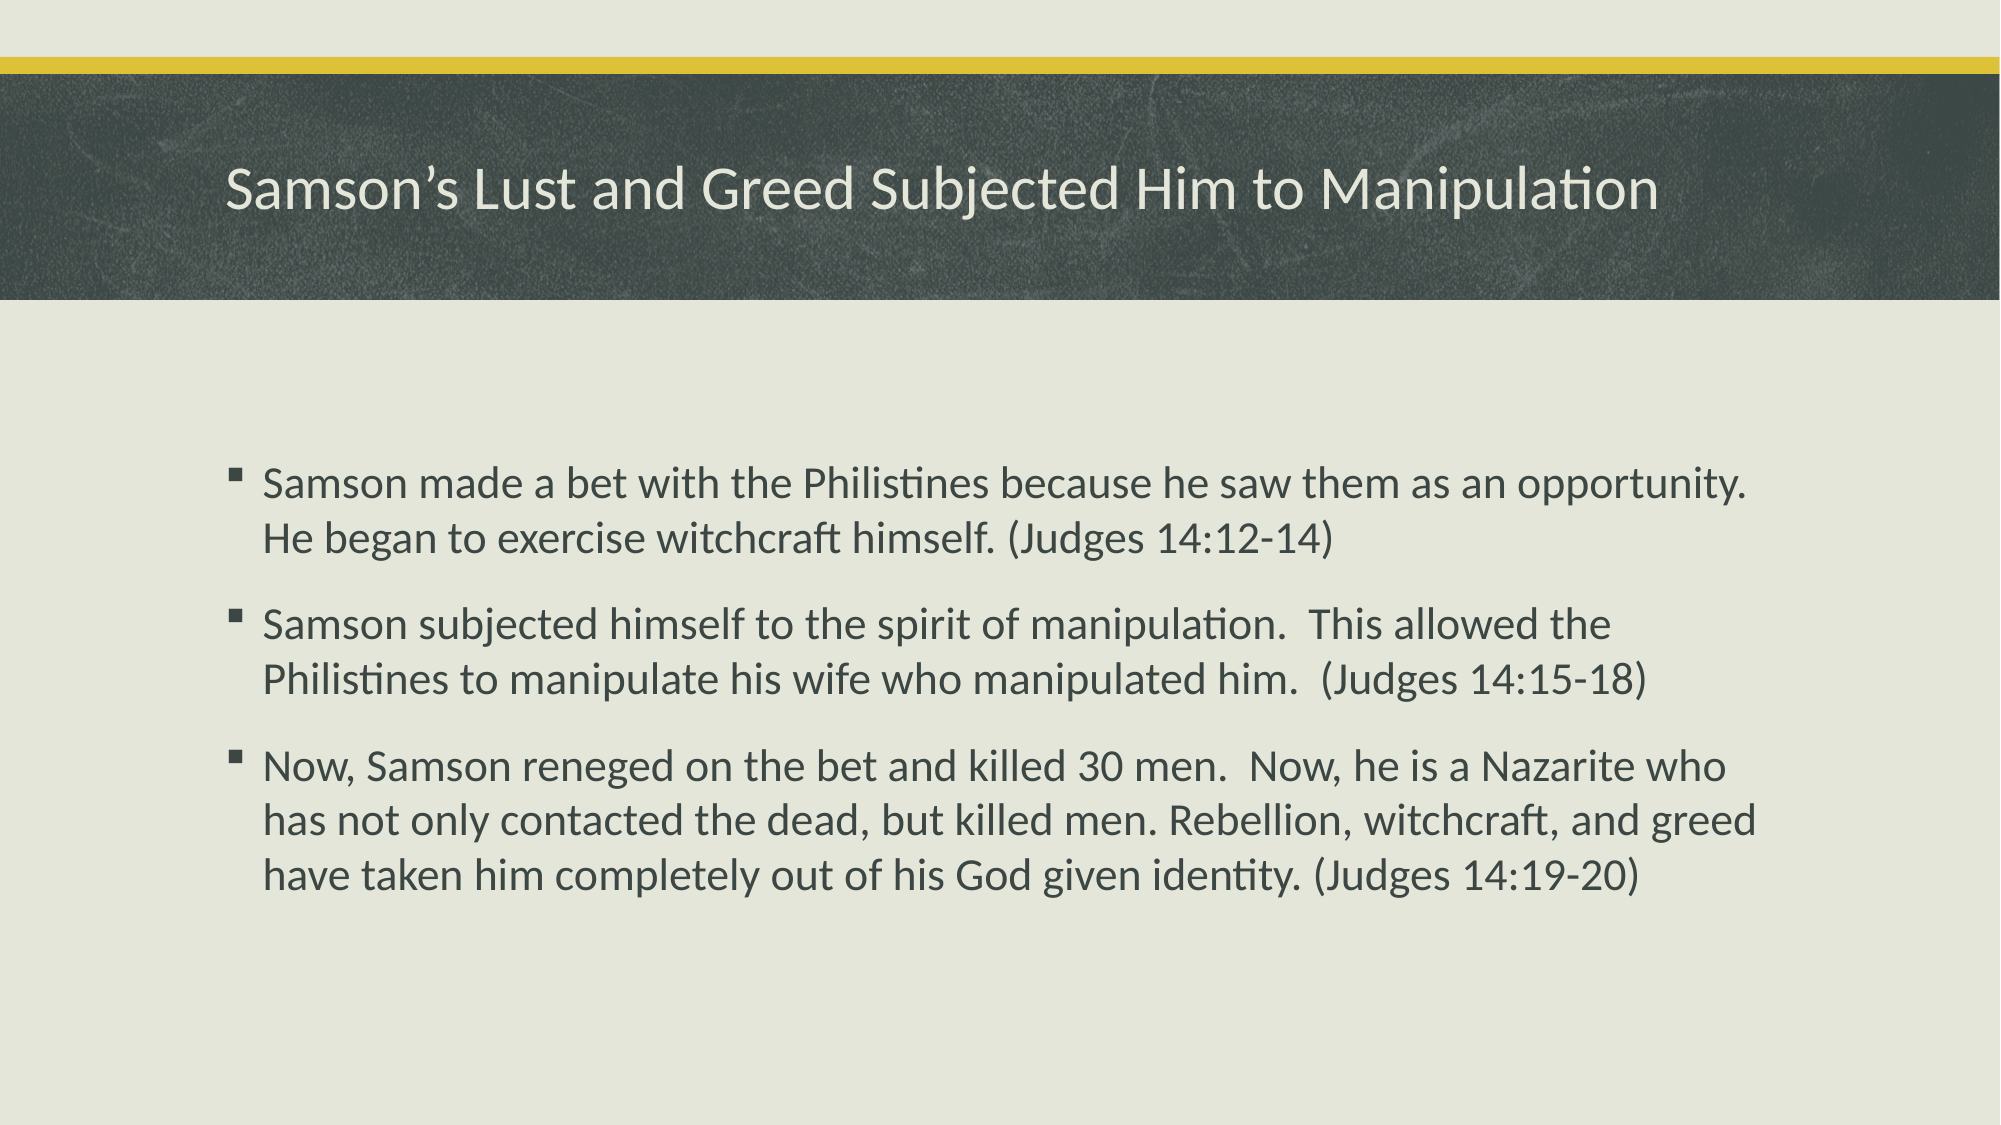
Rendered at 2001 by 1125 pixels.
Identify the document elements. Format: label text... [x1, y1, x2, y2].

title Samson’s Lust and Greed Subjected Him to Manipulation [210, 76, 1790, 300]
picture [0, 74, 2000, 300]
list Samson made a bet with the Philistines because he saw them as an opportunity. He began to exercise witchcraft himself. (Judges 14:12-14) Samson subjected himself to the spirit of manipulation. This allowed the Philistines to manipulate his wife who manipulated him. (Judges 14:15-18) Now, Samson reneged on the bet and killed 30 men. Now, he is a Nazarite who has not only contacted the dead, but killed men. Rebellion, witchcraft, and greed have taken him completely out of his God given identity. (Judges 14:19-20) [210, 359, 1790, 1014]
